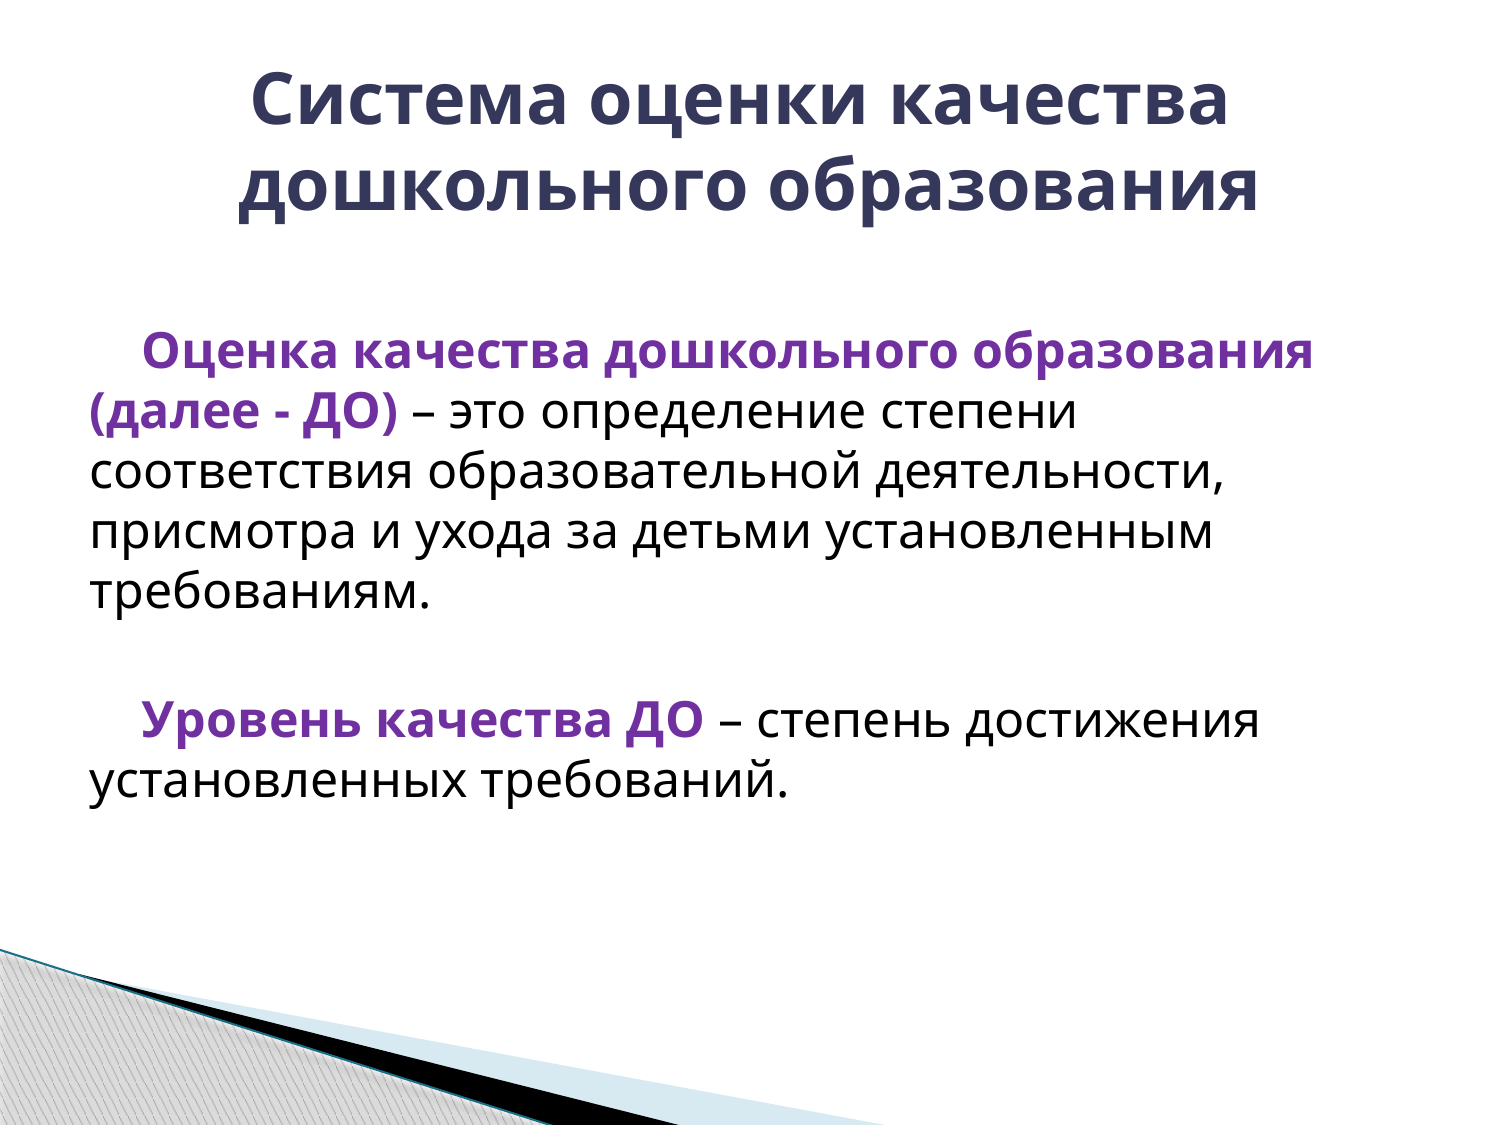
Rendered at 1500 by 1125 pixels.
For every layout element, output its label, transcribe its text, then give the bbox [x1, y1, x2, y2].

list Оценка качества дошкольного образования (далее - ДО) – это определение степени соответствия образовательной деятельности, присмотра и ухода за детьми установленным требованиям. Уровень качества ДО – степень достижения установленных требований. [75, 243, 1425, 986]
title Система оценки качества дошкольного образования [75, 45, 1425, 233]
